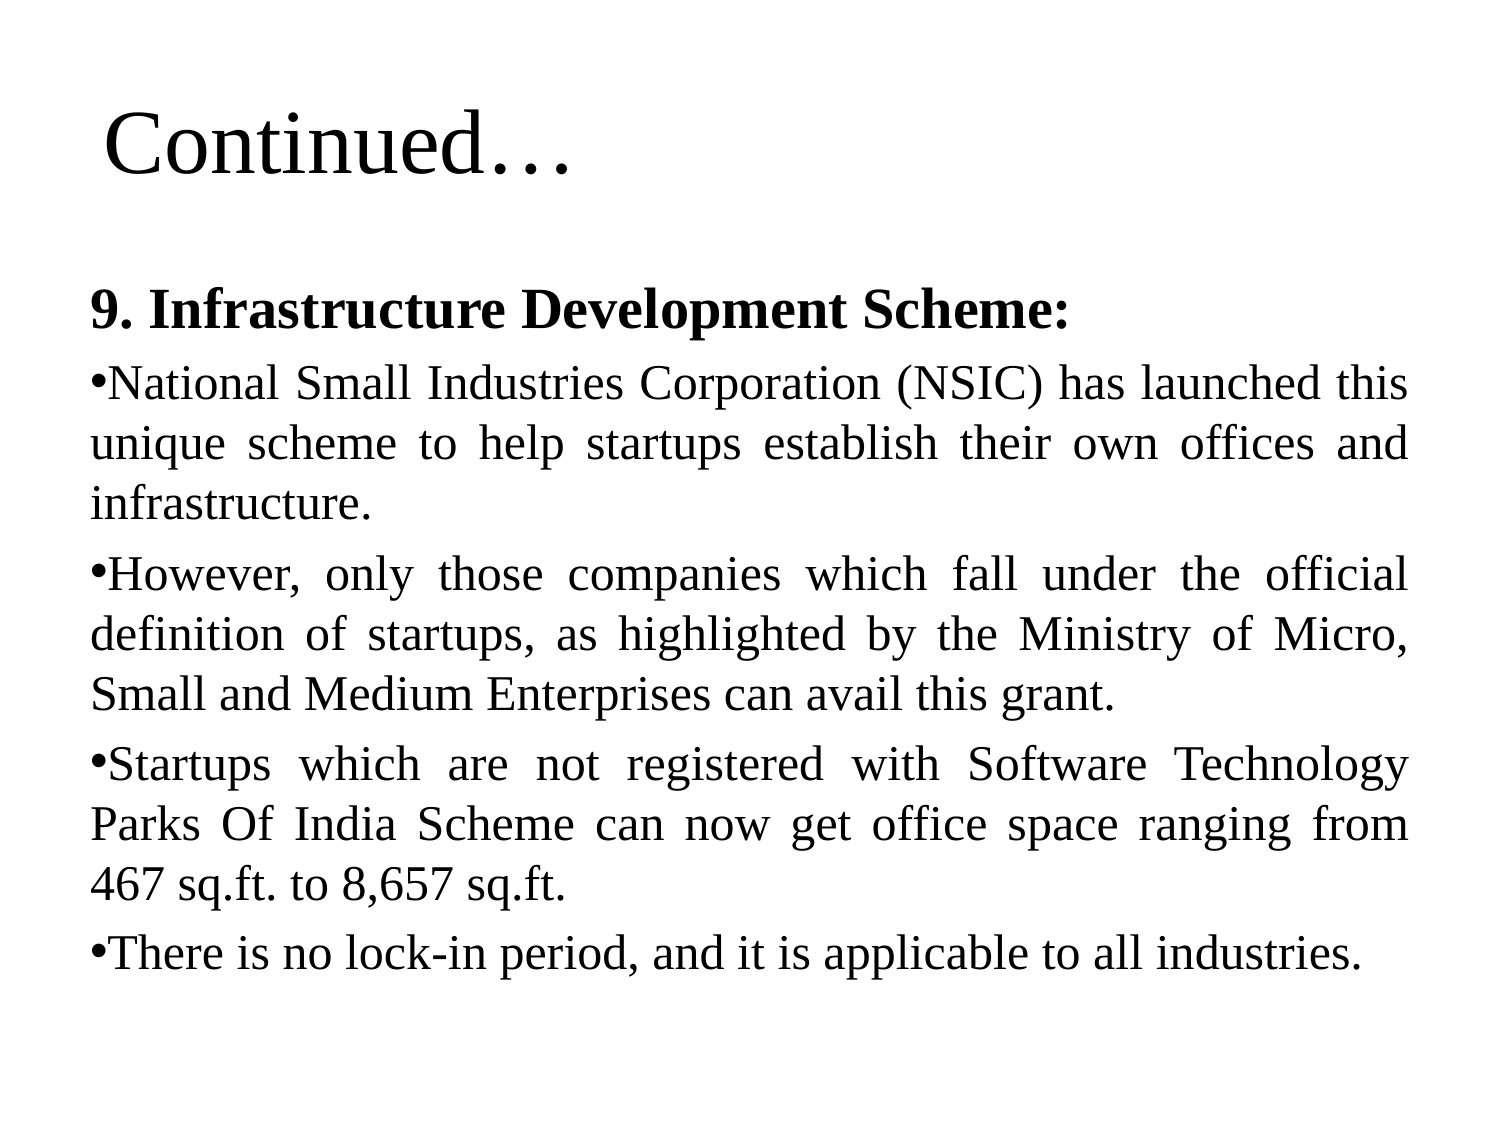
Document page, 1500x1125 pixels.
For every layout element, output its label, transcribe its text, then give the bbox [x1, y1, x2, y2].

list 9. Infrastructure Development Scheme: National Small Industries Corporation (NSIC) has launched this unique scheme to help startups establish their own offices and infrastructure. However, only those companies which fall under the official definition of startups, as highlighted by the Ministry of Micro, Small and Medium Enterprises can avail this grant. Startups which are not registered with Software Technology Parks Of India Scheme can now get office space ranging from 467 sq.ft. to 8,657 sq.ft. There is no lock-in period, and it is applicable to all industries. [75, 262, 1425, 1005]
title Continued… [88, 42, 1439, 231]
